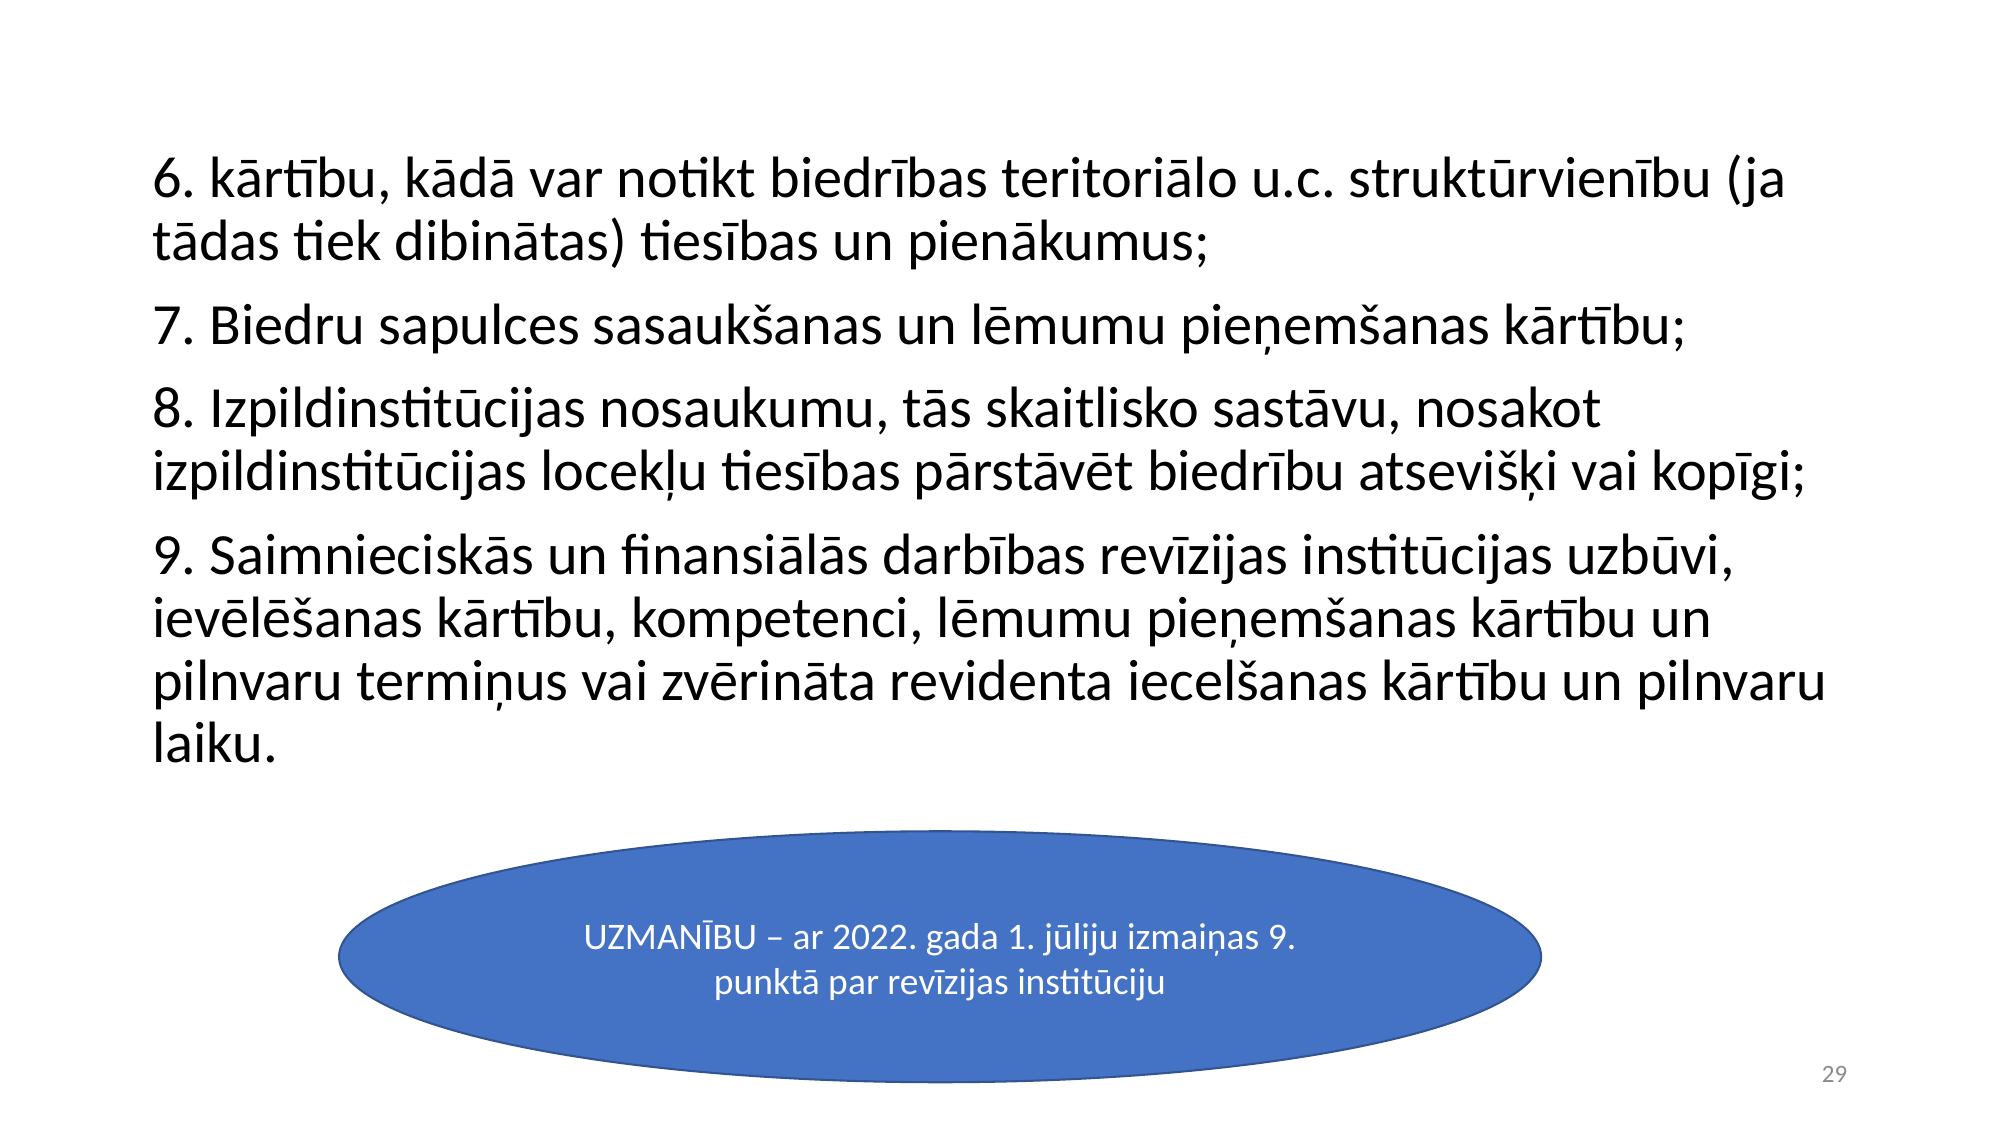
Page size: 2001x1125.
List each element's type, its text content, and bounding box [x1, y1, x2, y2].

text_box UZMANĪBU – ar 2022. gada 1. jūliju izmaiņas 9. punktā par revīzijas institūciju [337, 830, 1543, 1084]
slide_number 29 [1412, 1042, 1863, 1103]
list 6. kārtību, kādā var notikt biedrības teritoriālo u.c. struktūrvienību (ja tādas tiek dibinātas) tiesības un pienākumus; 7. Biedru sapulces sasaukšanas un lēmumu pieņemšanas kārtību; 8. Izpildinstitūcijas nosaukumu, tās skaitlisko sastāvu, nosakot izpildinstitūcijas locekļu tiesības pārstāvēt biedrību atsevišķi vai kopīgi; 9. Saimnieciskās un finansiālās darbības revīzijas institūcijas uzbūvi, ievēlēšanas kārtību, kompetenci, lēmumu pieņemšanas kārtību un pilnvaru termiņus vai zvērināta revidenta iecelšanas kārtību un pilnvaru laiku. [137, 140, 1863, 1083]
